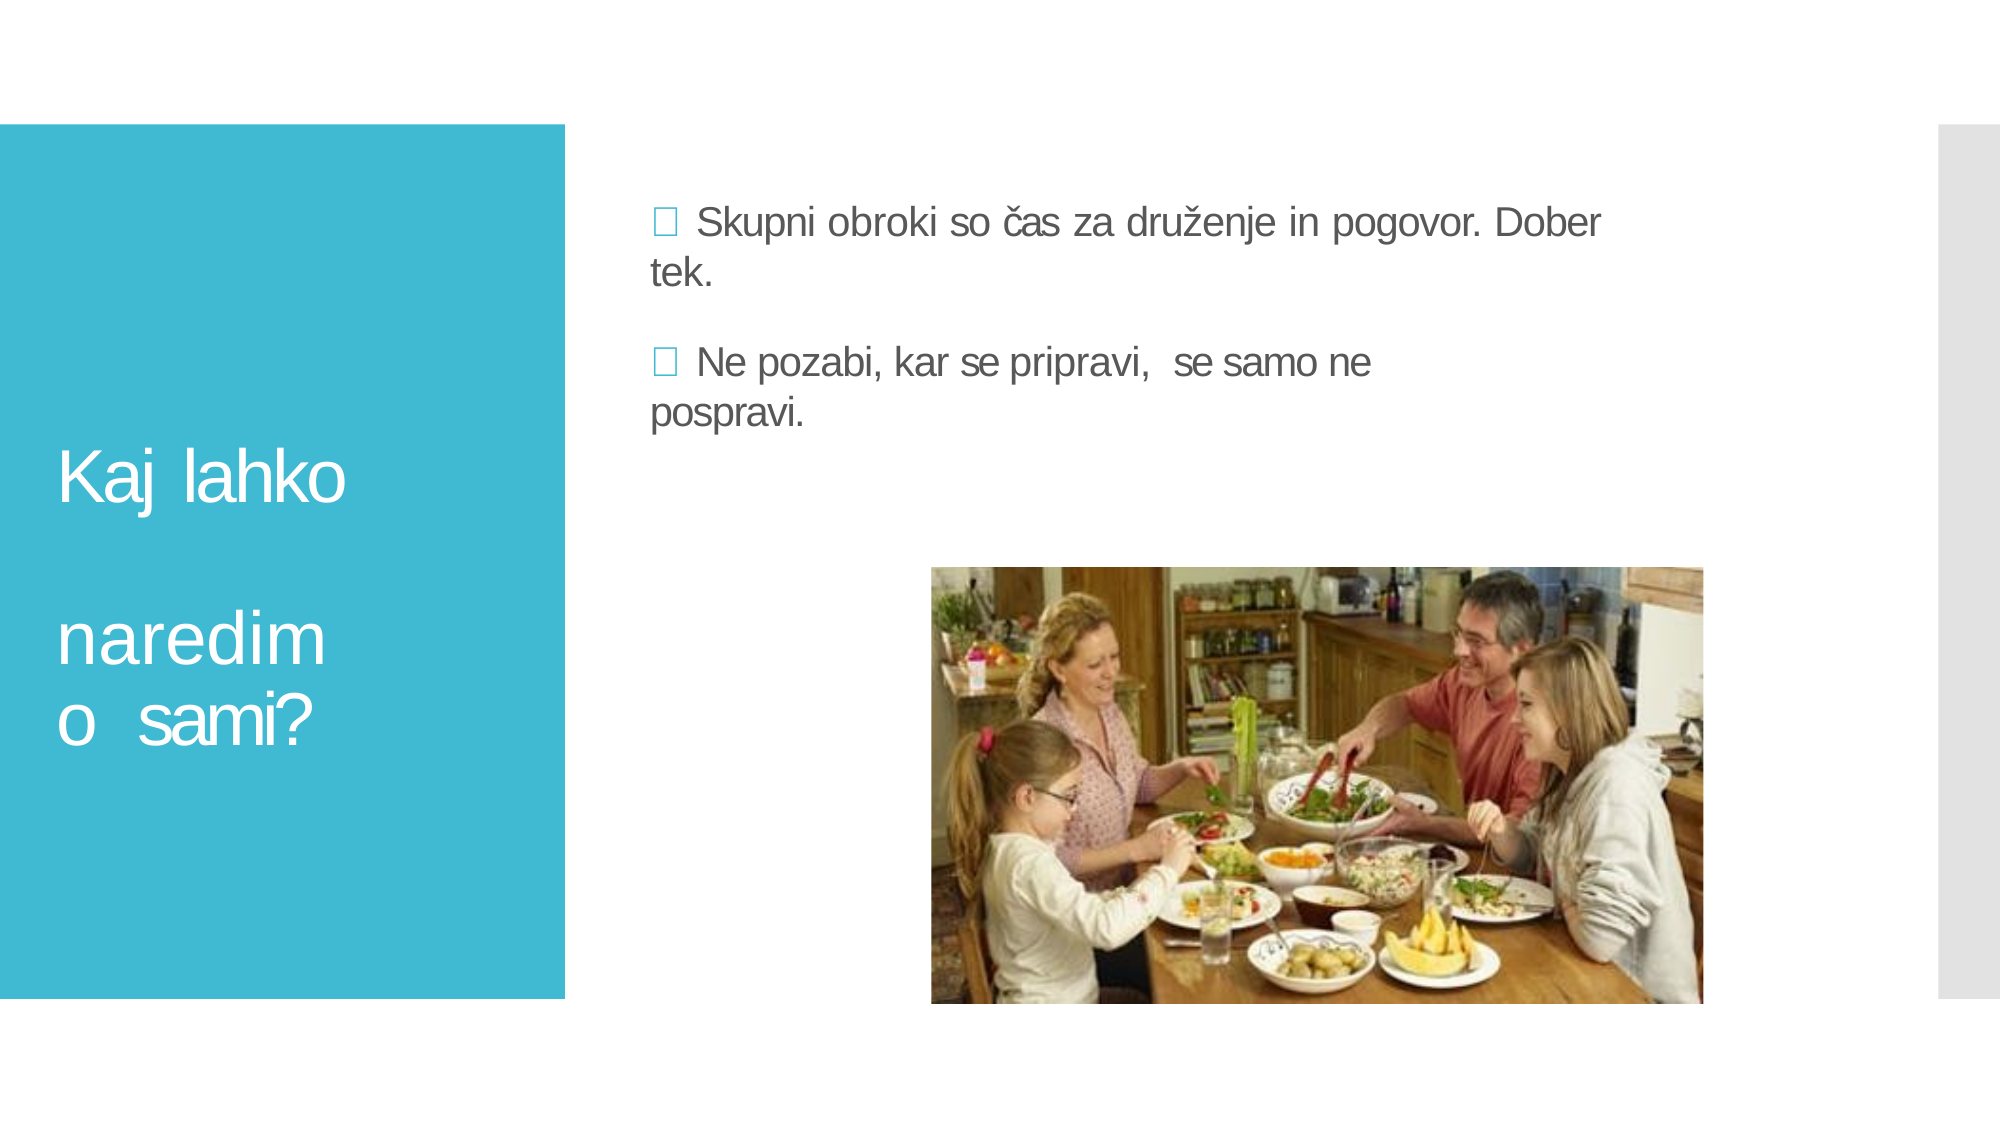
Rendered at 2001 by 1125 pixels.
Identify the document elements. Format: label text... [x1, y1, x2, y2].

text_box Kaj lahko naredimo sami? [54, 424, 347, 761]
text_box  Ne pozabi, kar se pripravi, se samo ne pospravi. [647, 332, 1513, 435]
text_box [931, 567, 1704, 1004]
title  Skupni obroki so čas za druženje in pogovor. Dober tek. [647, 192, 1628, 383]
